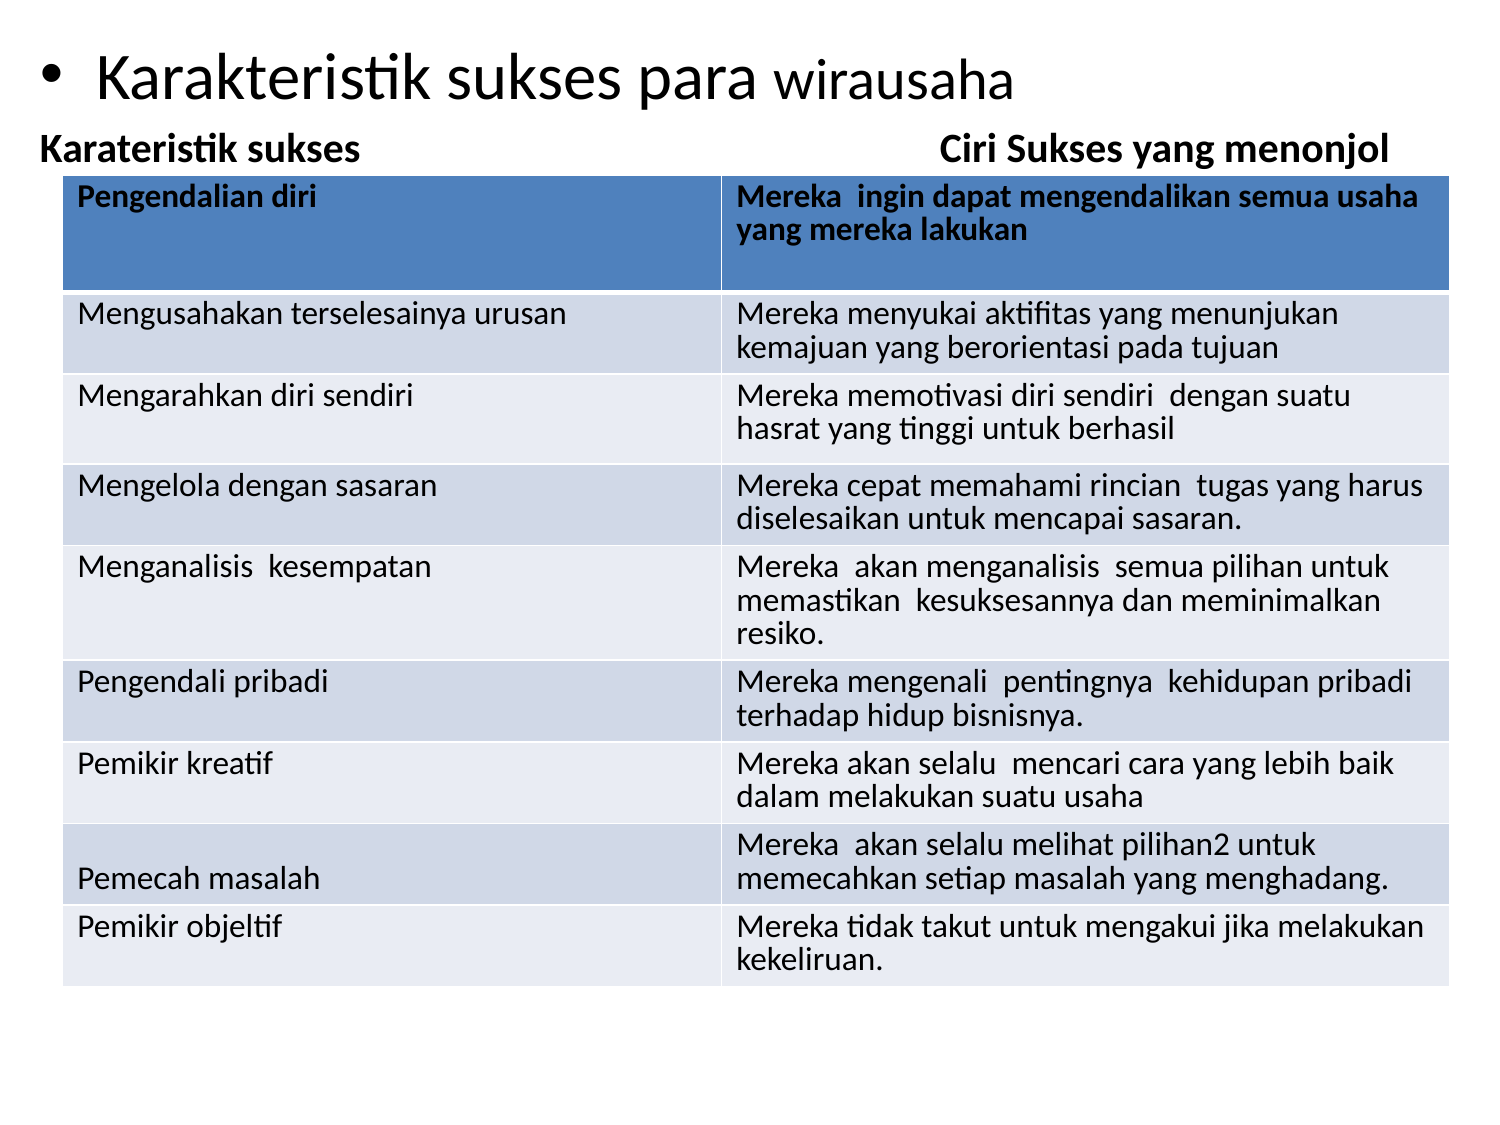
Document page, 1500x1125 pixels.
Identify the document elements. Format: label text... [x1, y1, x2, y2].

table_cell Pemikir kreatif [63, 743, 721, 823]
table_cell Mereka tidak takut untuk mengakui jika melakukan kekeliruan. [722, 906, 1449, 986]
table_cell Mereka akan selalu mencari cara yang lebih baik dalam melakukan suatu usaha [722, 743, 1449, 823]
table_cell Menganalisis kesempatan [63, 546, 721, 659]
list Karakteristik sukses para wirausaha Karateristik sukses Ciri Sukses yang menonjol [24, 24, 1475, 1100]
table_cell Pemecah masalah [63, 824, 721, 904]
table_cell Mereka akan menganalisis semua pilihan untuk memastikan kesuksesannya dan meminimalkan resiko. [722, 546, 1449, 659]
table_cell Mengusahakan terselesainya urusan [63, 295, 721, 373]
table_header Pengendalian diri [63, 176, 721, 290]
table_cell Mereka akan selalu melihat pilihan2 untuk memecahkan setiap masalah yang menghadang. [722, 824, 1449, 904]
table_cell Mereka menyukai aktifitas yang menunjukan kemajuan yang berorientasi pada tujuan [722, 295, 1449, 373]
table_cell Pengendali pribadi [63, 661, 721, 741]
table_cell Pemikir objeltif [63, 906, 721, 986]
table_header Mereka ingin dapat mengendalikan semua usaha yang mereka lakukan [722, 176, 1449, 290]
table_cell Mereka cepat memahami rincian tugas yang harus diselesaikan untuk mencapai sasaran. [722, 465, 1449, 545]
table_cell Mengarahkan diri sendiri [63, 375, 721, 463]
table_cell Mengelola dengan sasaran [63, 465, 721, 545]
table_cell Mereka mengenali pentingnya kehidupan pribadi terhadap hidup bisnisnya. [722, 661, 1449, 741]
table_cell Mereka memotivasi diri sendiri dengan suatu hasrat yang tinggi untuk berhasil [722, 375, 1449, 463]
